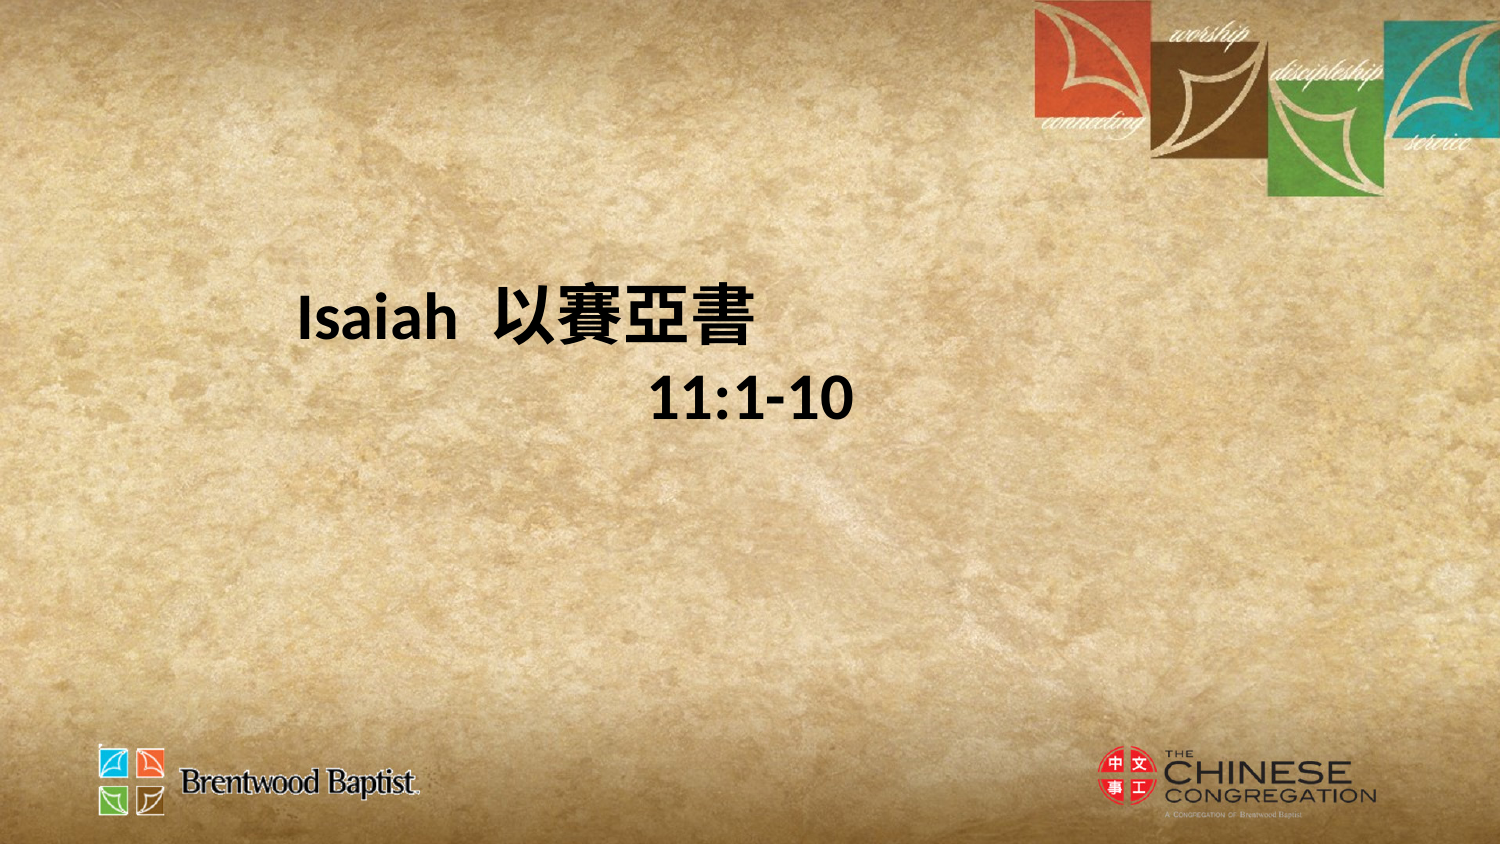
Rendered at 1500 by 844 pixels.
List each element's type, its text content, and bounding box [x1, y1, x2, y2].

text_box Isaiah 以賽亞書 11:1-10 [281, 265, 1219, 441]
picture [0, 0, 1500, 844]
